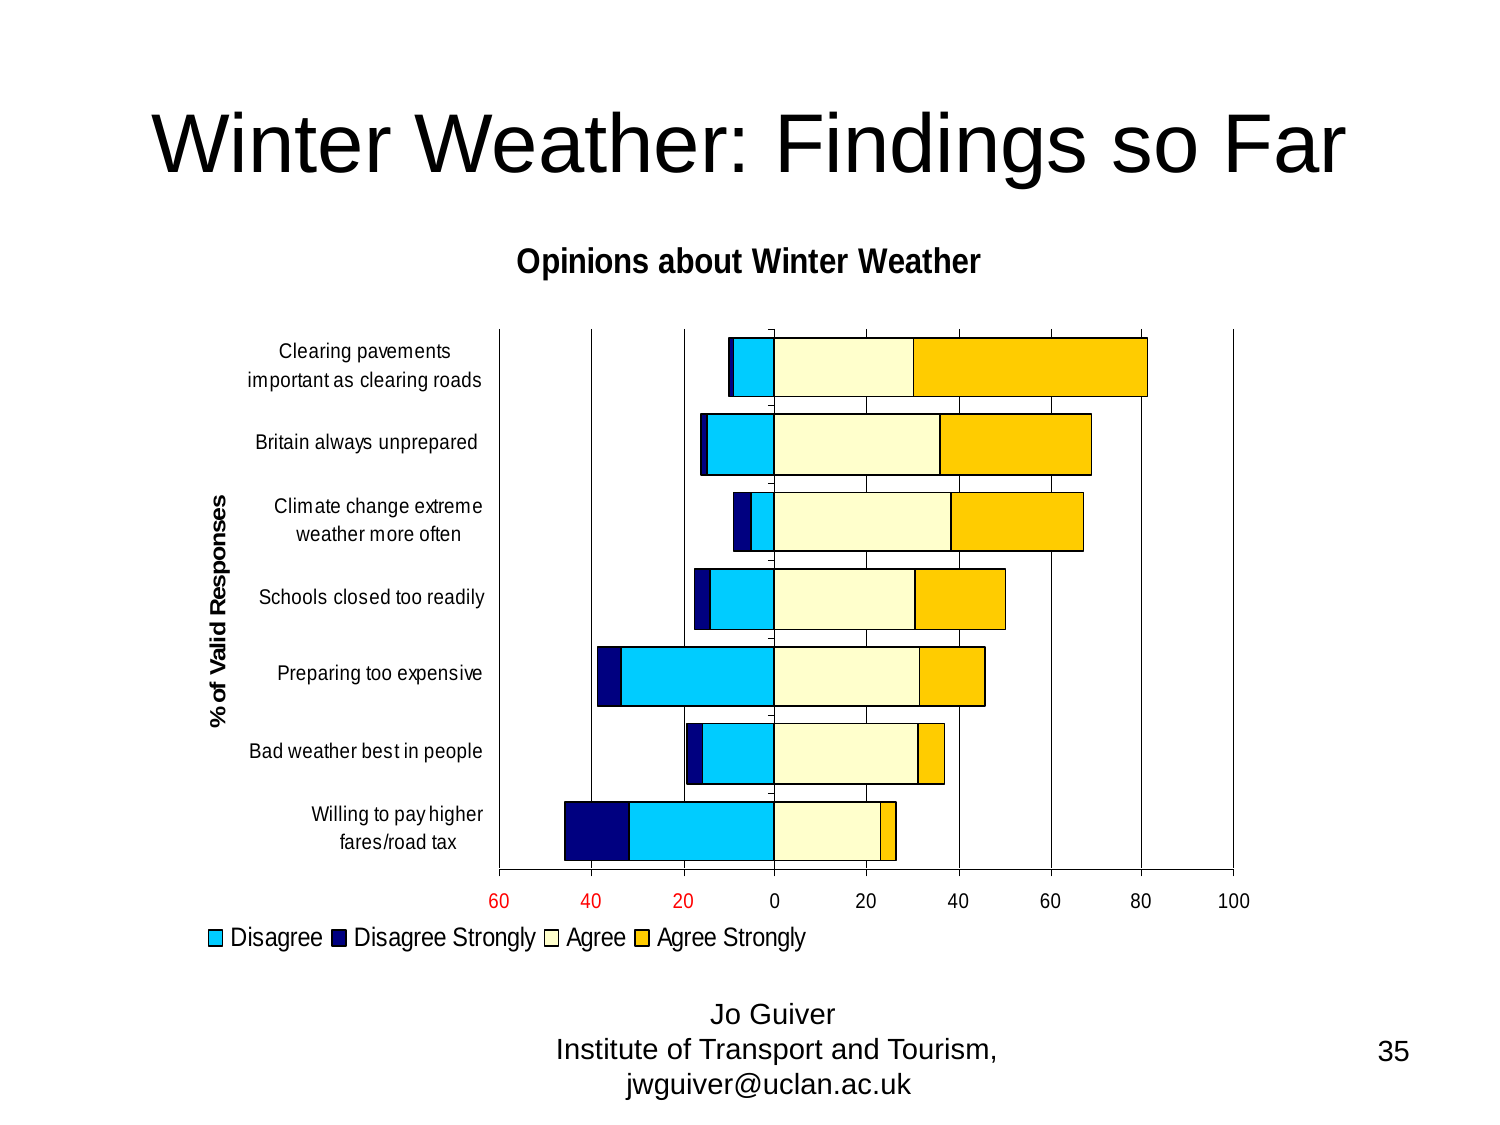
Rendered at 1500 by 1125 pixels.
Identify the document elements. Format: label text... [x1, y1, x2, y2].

footer Jo Guiver Institute of Transport and Tourism, jwguiver@uclan.ac.uk [512, 987, 1034, 1103]
title Winter Weather: Findings so Far [75, 45, 1425, 233]
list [192, 207, 1308, 968]
slide_number 35 [1074, 1024, 1425, 1103]
